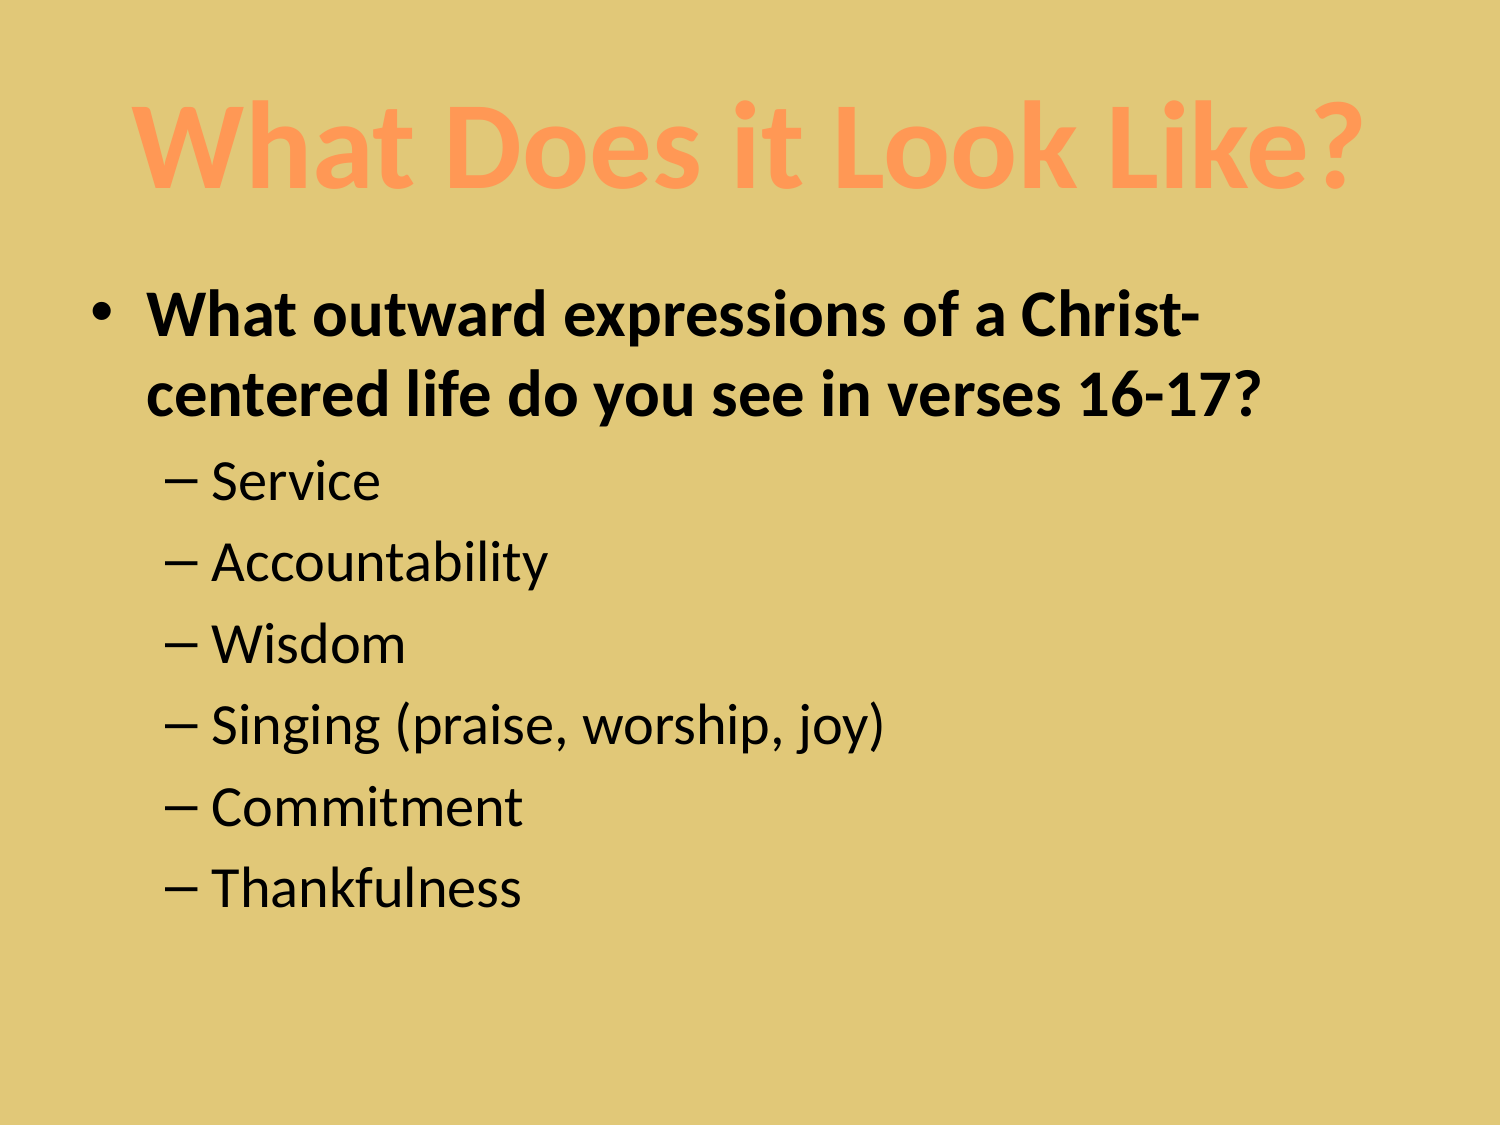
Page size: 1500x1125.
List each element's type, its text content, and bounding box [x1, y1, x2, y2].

title What Does it Look Like? [75, 45, 1425, 233]
list What outward expressions of a Christ-centered life do you see in verses 16-17? Service Accountability Wisdom Singing (praise, worship, joy) Commitment Thankfulness [75, 262, 1425, 1005]
